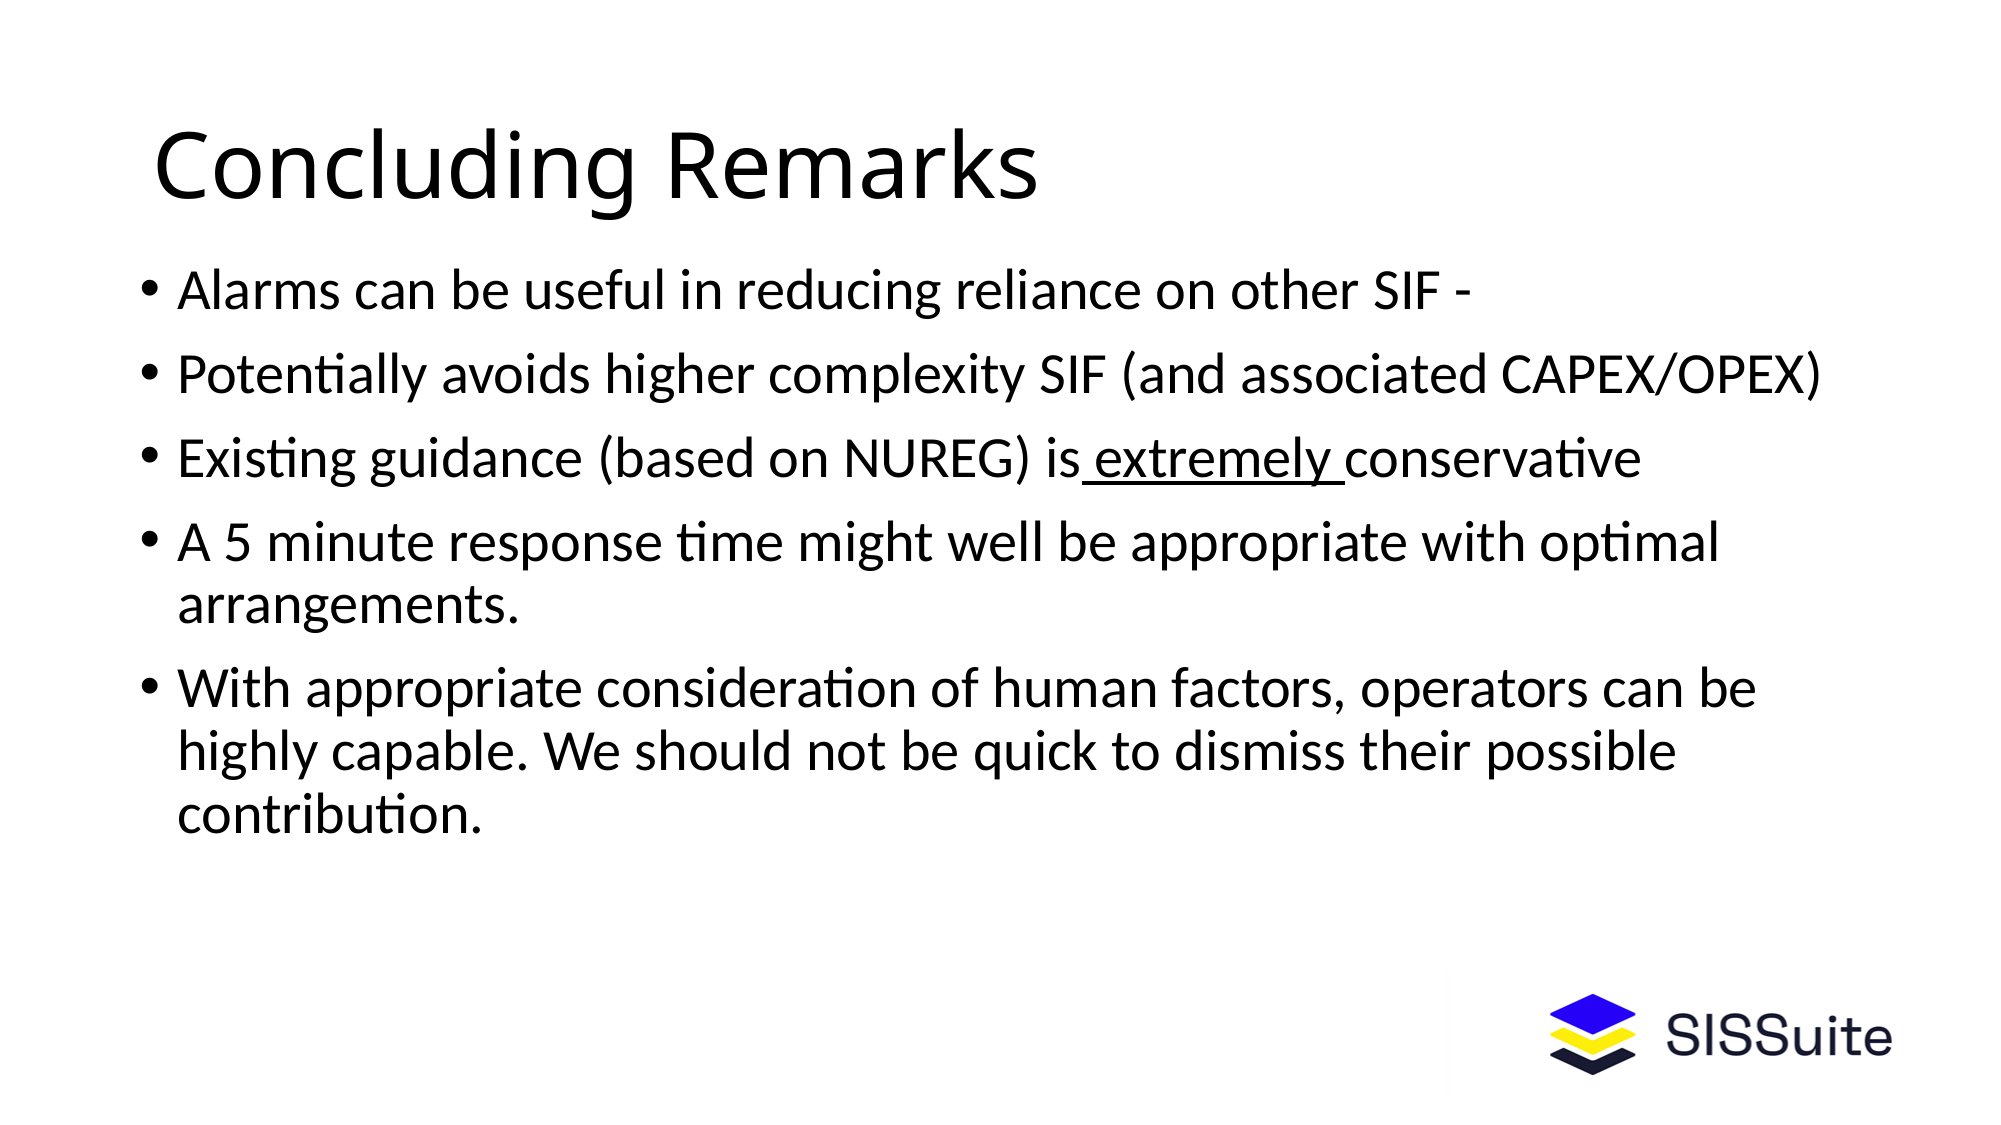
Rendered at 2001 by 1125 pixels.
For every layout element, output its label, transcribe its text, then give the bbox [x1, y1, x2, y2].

list Alarms can be useful in reducing reliance on other SIF - Potentially avoids higher complexity SIF (and associated CAPEX/OPEX) Existing guidance (based on NUREG) is extremely conservative A 5 minute response time might well be appropriate with optimal arrangements. With appropriate consideration of human factors, operators can be highly capable. We should not be quick to dismiss their possible contribution. [124, 251, 1850, 966]
picture [1447, 969, 2000, 1100]
title Concluding Remarks [137, 59, 1863, 278]
